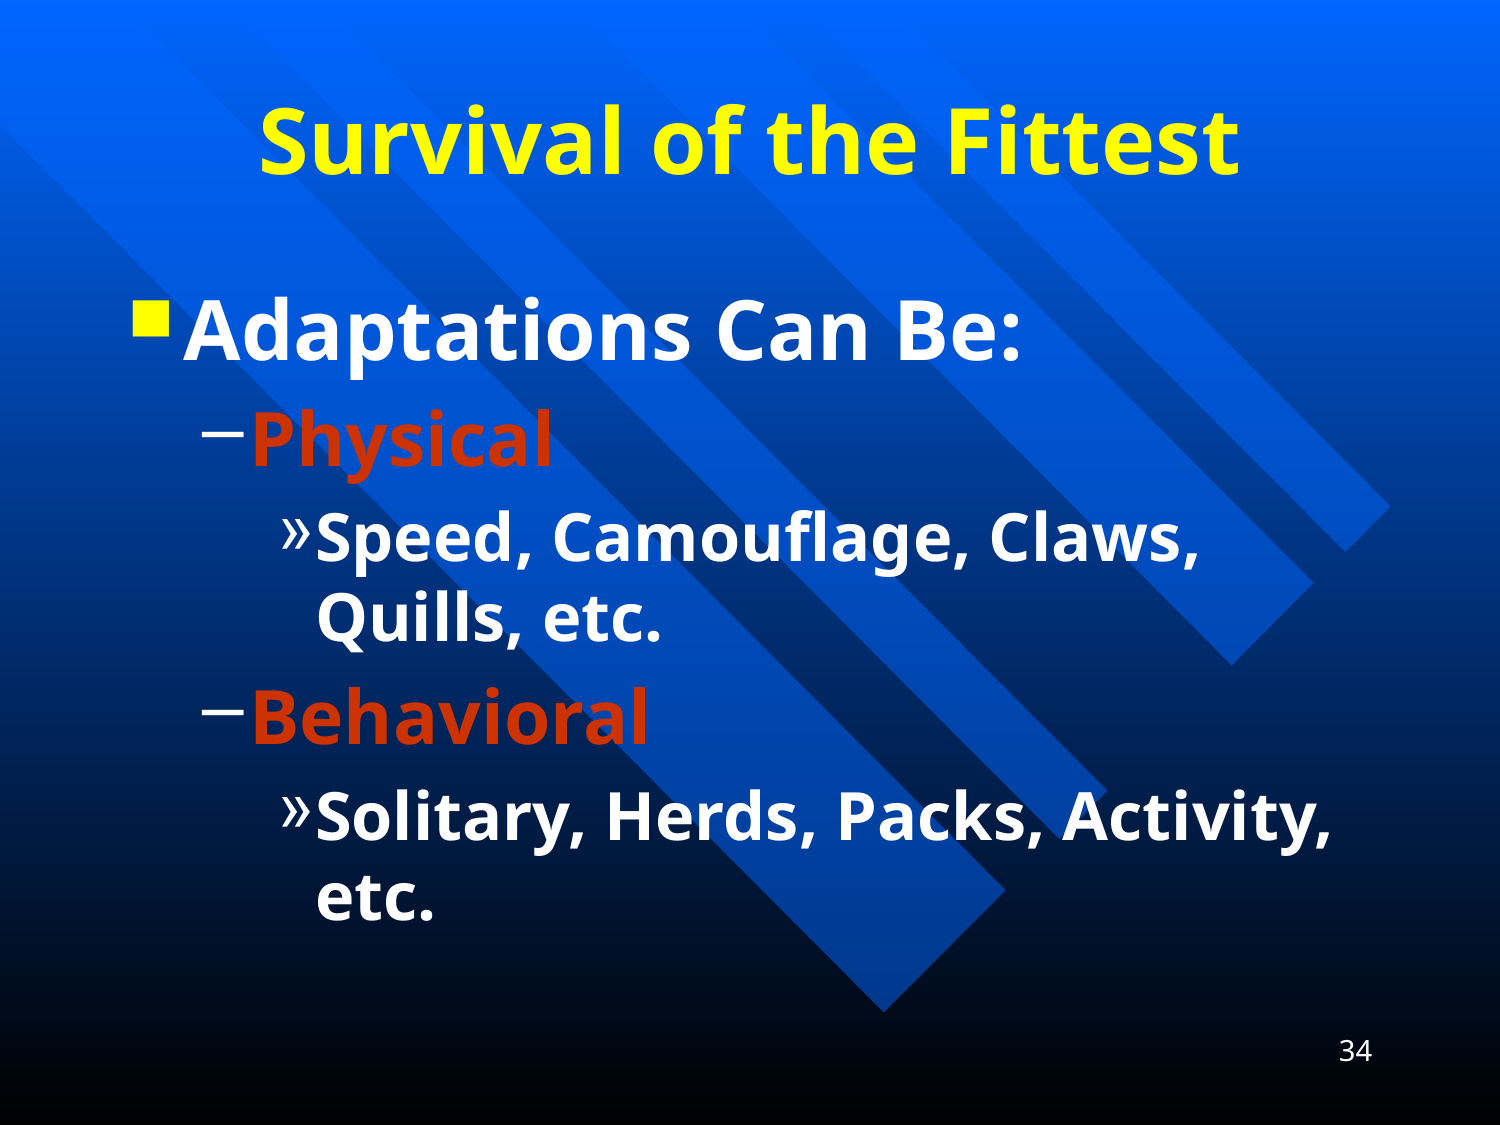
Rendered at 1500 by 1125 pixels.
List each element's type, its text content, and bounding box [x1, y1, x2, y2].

list Adaptations Can Be: Physical Speed, Camouflage, Claws, Quills, etc. Behavioral Solitary, Herds, Packs, Activity, etc. [111, 268, 1388, 1001]
title Survival of the Fittest [112, 37, 1388, 238]
slide_number 34 [1074, 1024, 1388, 1101]
